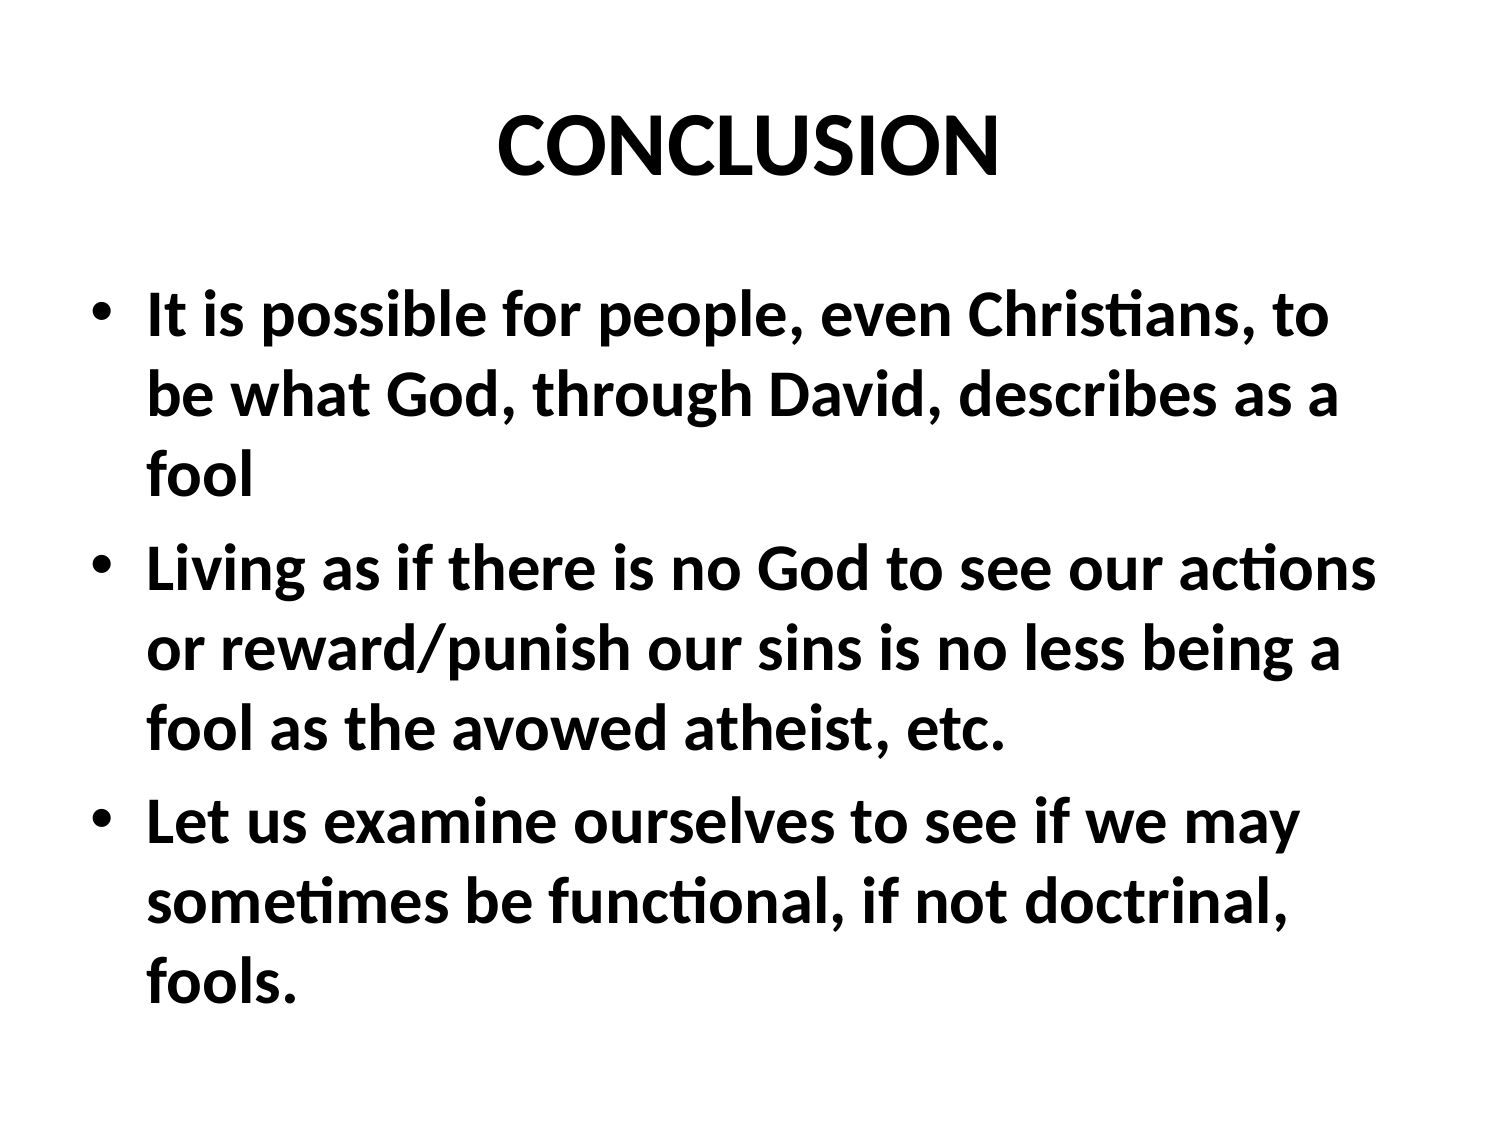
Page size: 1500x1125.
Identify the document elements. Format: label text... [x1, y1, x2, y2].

list It is possible for people, even Christians, to be what God, through David, describes as a fool Living as if there is no God to see our actions or reward/punish our sins is no less being a fool as the avowed atheist, etc. Let us examine ourselves to see if we may sometimes be functional, if not doctrinal, fools. [75, 262, 1425, 1125]
title CONCLUSION [75, 45, 1425, 233]
